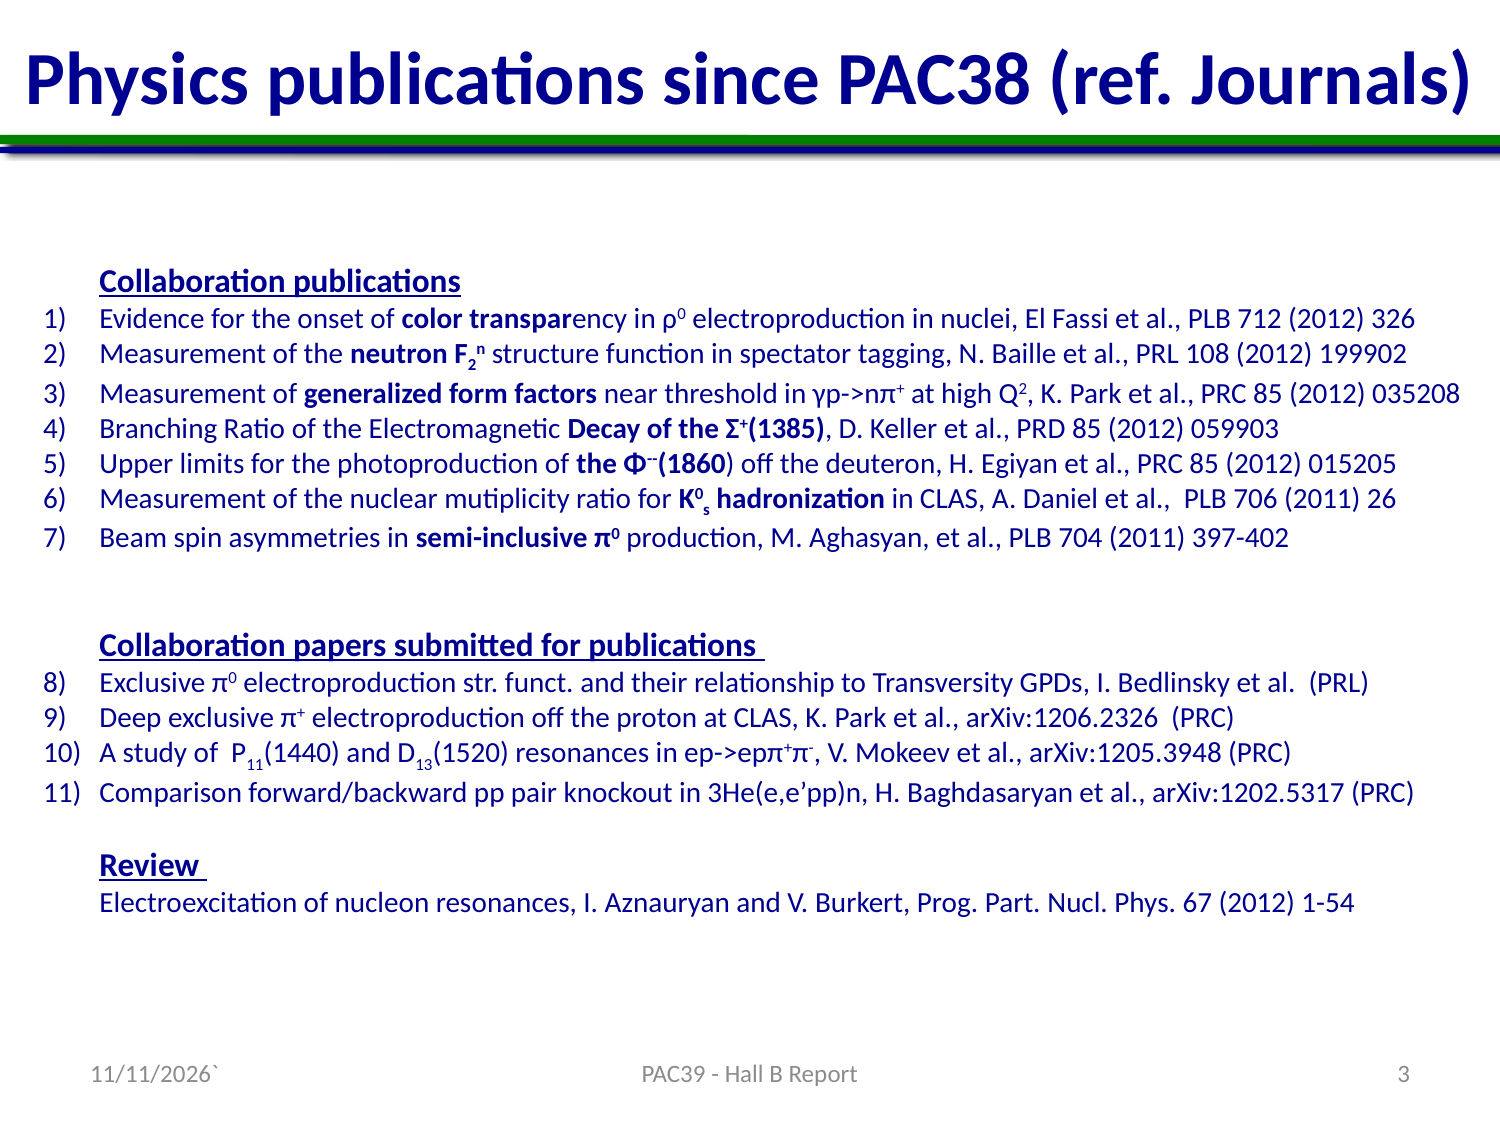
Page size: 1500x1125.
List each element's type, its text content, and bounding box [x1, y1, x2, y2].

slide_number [75, 1042, 425, 1103]
footer PAC39 - Hall B Report [512, 1042, 988, 1103]
title Physics publications since PAC38 (ref. Journals) [0, 0, 1500, 147]
text_box Collaboration publications Evidence for the onset of color transparency in ρ0 electroproduction in nuclei, El Fassi et al., PLB 712 (2012) 326 Measurement of the neutron F2n structure function in spectator tagging, N. Baille et al., PRL 108 (2012) 199902 Measurement of generalized form factors near threshold in γp->nπ+ at high Q2, K. Park et al., PRC 85 (2012) 035208 Branching Ratio of the Electromagnetic Decay of the Σ+(1385), D. Keller et al., PRD 85 (2012) 059903 Upper limits for the photoproduction of the Φ--(1860) off the deuteron, H. Egiyan et al., PRC 85 (2012) 015205 Measurement of the nuclear mutiplicity ratio for K0s hadronization in CLAS, A. Daniel et al., PLB 706 (2011) 26 Beam spin asymmetries in semi-inclusive π0 production, M. Aghasyan, et al., PLB 704 (2011) 397-402 Collaboration papers submitted for publications Exclusive π0 electroproduction str. funct. and their relationship to Transversity GPDs, I. Bedlinsky et al. (PRL) Deep exclusive π+ electroproduction off the proton at CLAS, K. Park et al., arXiv:1206.2326 (PRC) A study of P11(1440) and D13(1520) resonances in ep->epπ+π-, V. Mokeev et al., arXiv:1205.3948 (PRC) Comparison forward/backward pp pair knockout in 3He(e,e’pp)n, H. Baghdasaryan et al., arXiv:1202.5317 (PRC) Review Electroexcitation of nucleon resonances, I. Aznauryan and V. Burkert, Prog. Part. Nucl. Phys. 67 (2012) 1-54 [28, 252, 1500, 926]
slide_number 3 [1074, 1042, 1425, 1103]
